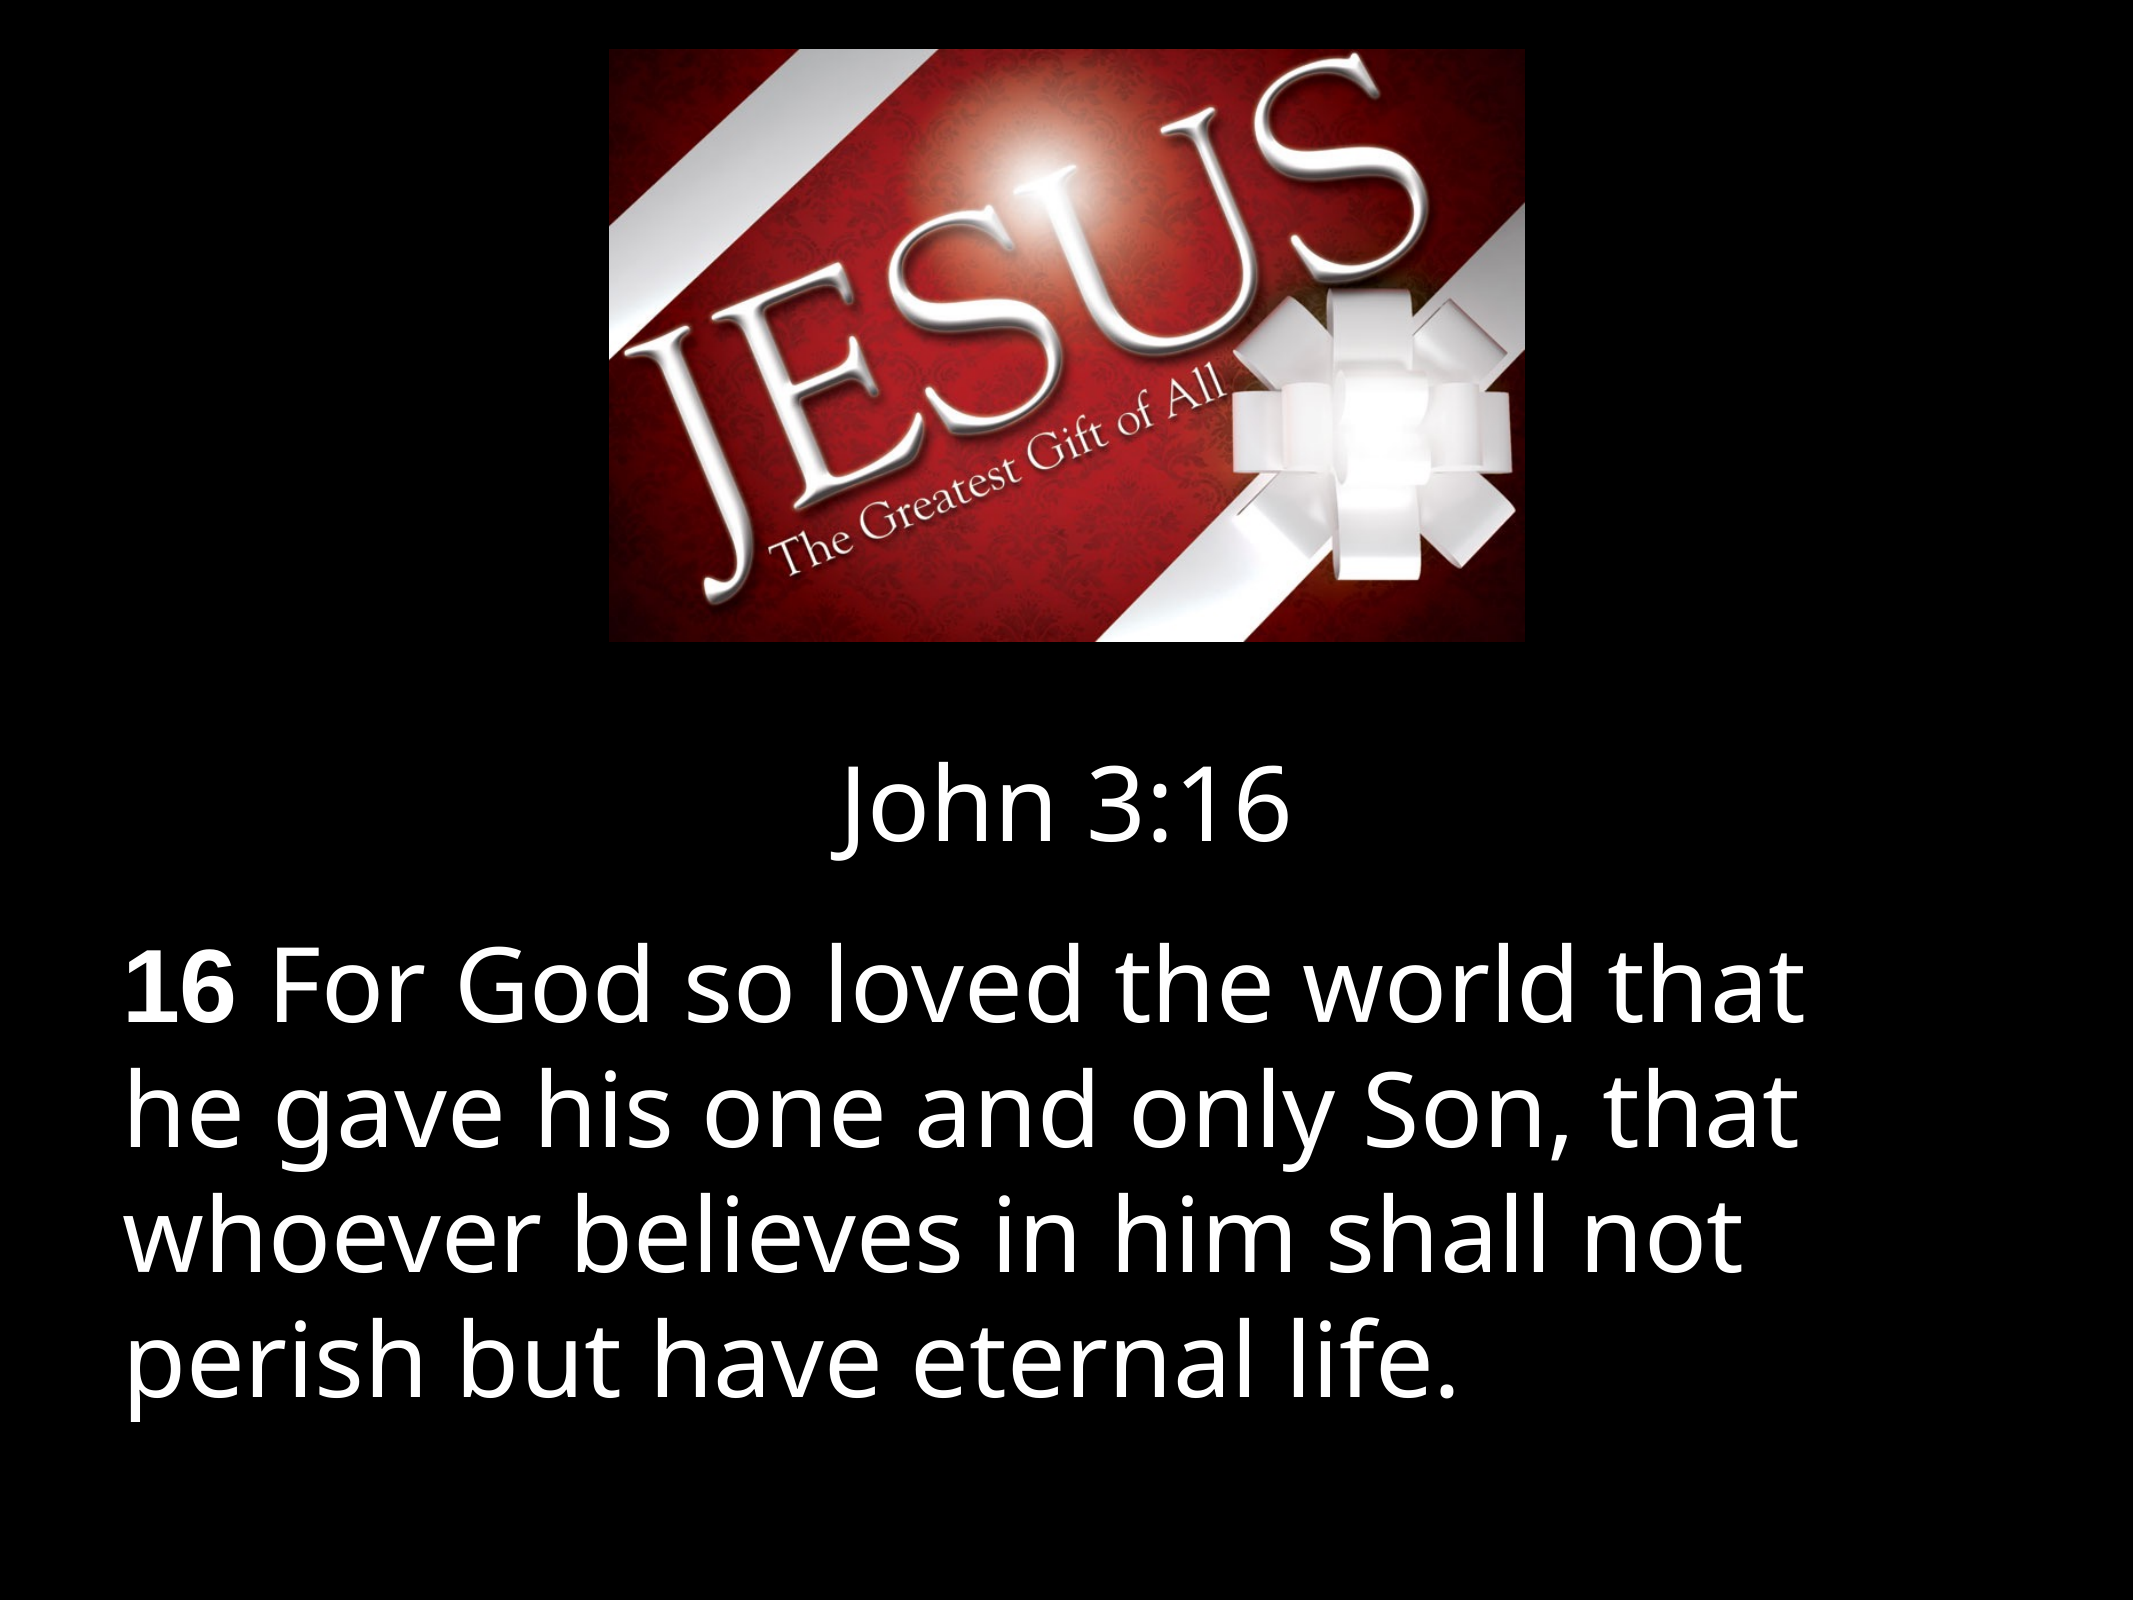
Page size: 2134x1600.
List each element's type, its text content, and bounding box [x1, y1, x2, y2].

text_box 16 For God so loved the world that he gave his one and only Son, that whoever believes in him shall not perish but have eternal life. [113, 784, 2020, 1466]
picture [608, 49, 1525, 643]
text_box John 3:16 [830, 729, 1303, 871]
